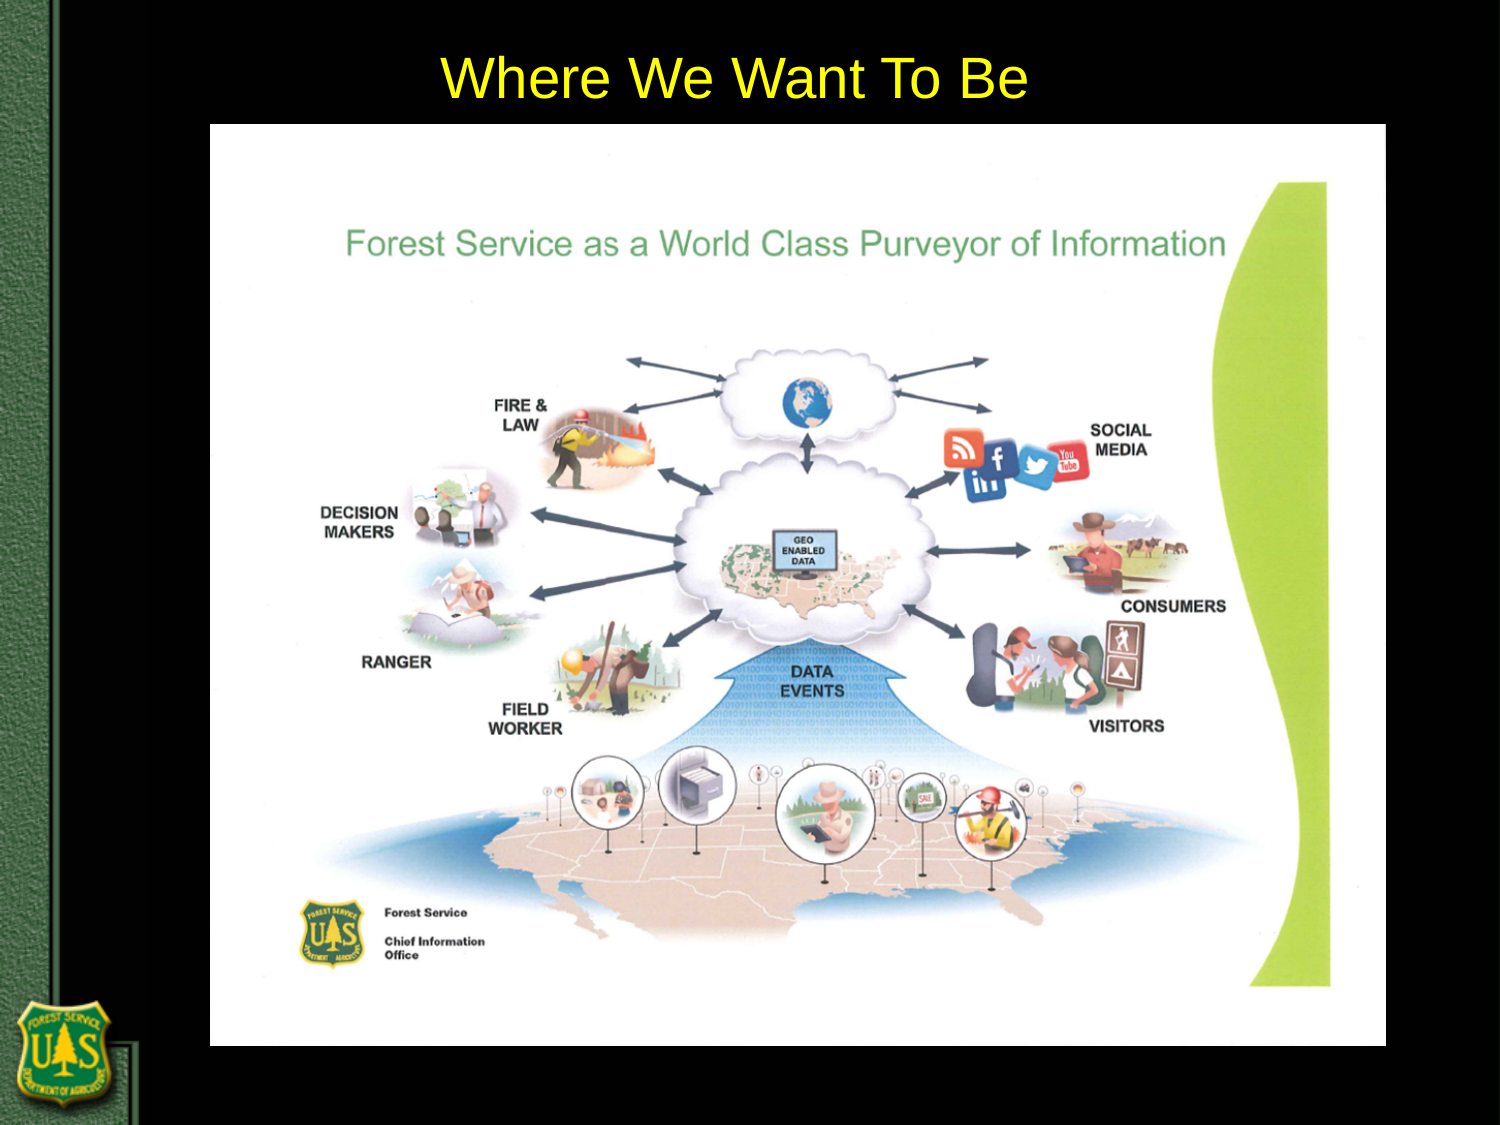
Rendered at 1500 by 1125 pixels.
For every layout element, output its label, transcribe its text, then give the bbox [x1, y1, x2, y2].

title Where We Want To Be [85, 24, 1386, 126]
picture [0, 0, 1500, 1125]
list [210, 124, 1386, 1046]
